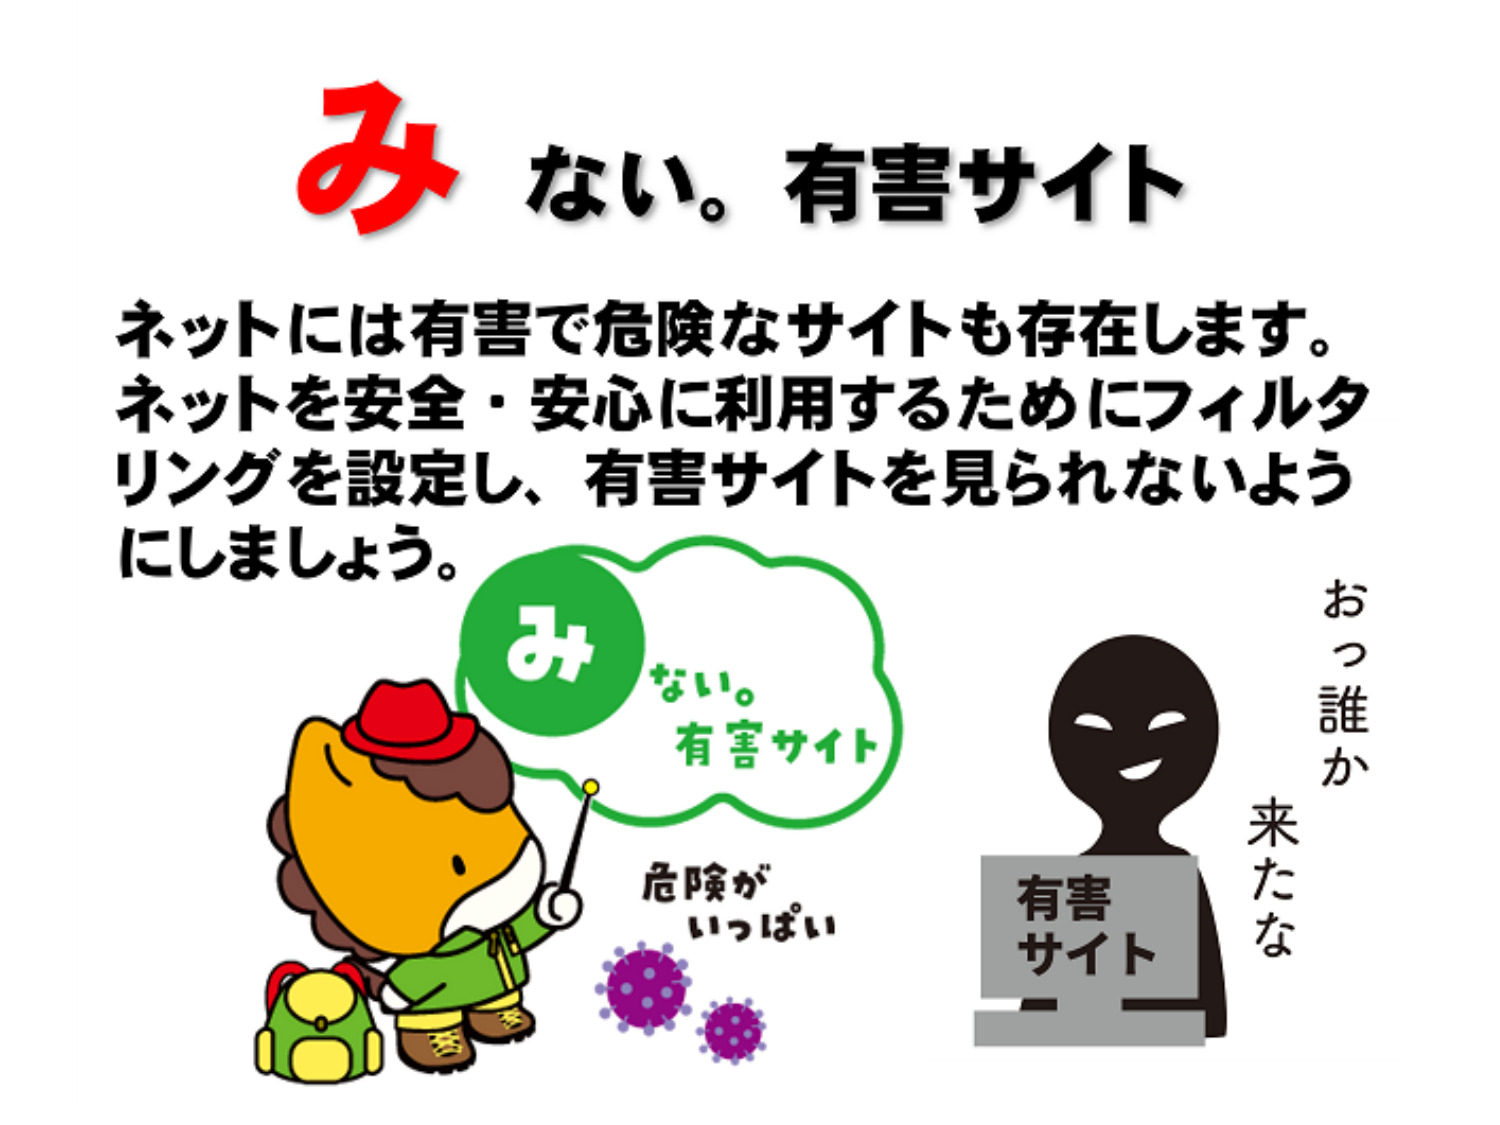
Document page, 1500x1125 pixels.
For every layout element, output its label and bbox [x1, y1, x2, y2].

picture [76, 0, 1414, 1107]
